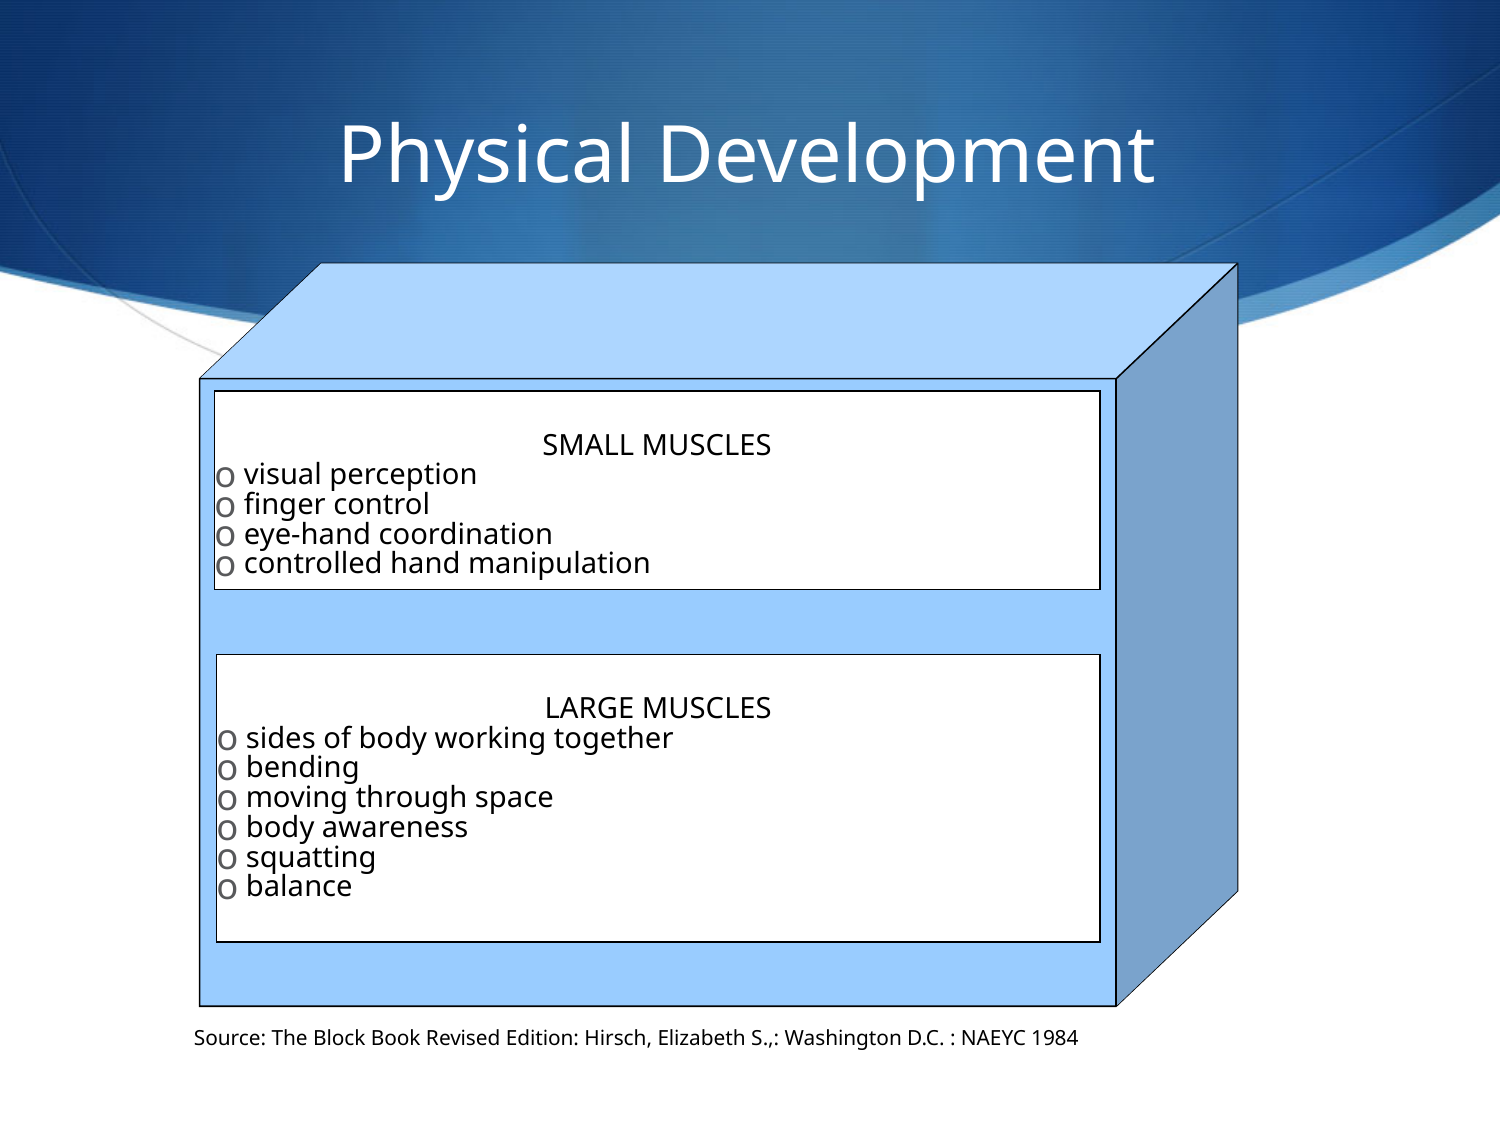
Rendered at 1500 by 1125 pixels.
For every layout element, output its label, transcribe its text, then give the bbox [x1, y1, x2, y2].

title Physical Development [75, 56, 1425, 245]
text_box Source: The Block Book Revised Edition: Hirsch, Elizabeth S.,: Washington D.C. : NAEYC 1984 [187, 1025, 1236, 1066]
picture [0, 0, 1500, 1125]
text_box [199, 262, 1238, 1007]
